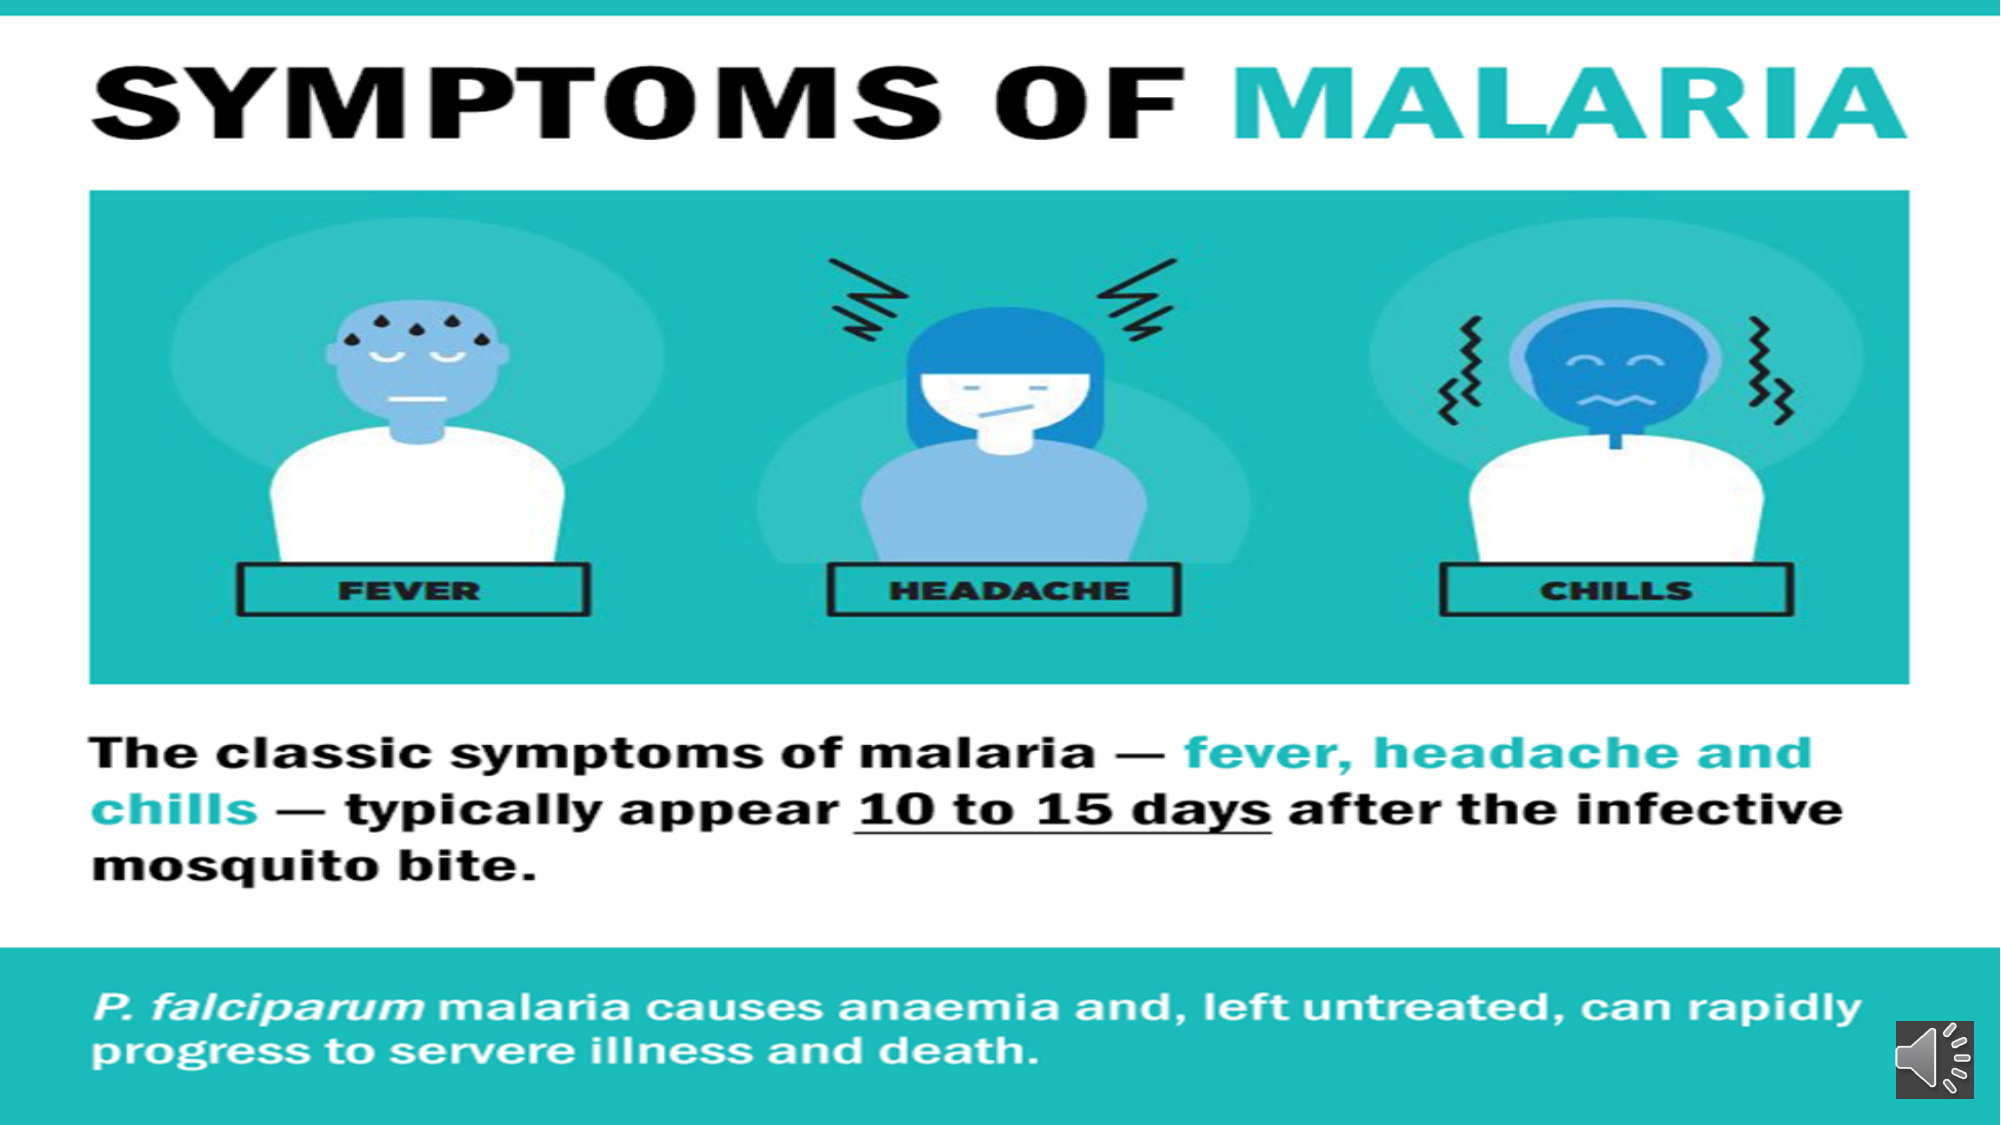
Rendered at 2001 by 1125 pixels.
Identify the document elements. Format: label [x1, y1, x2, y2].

text_box [1894, 1019, 1975, 1100]
picture [0, 0, 2000, 1125]
